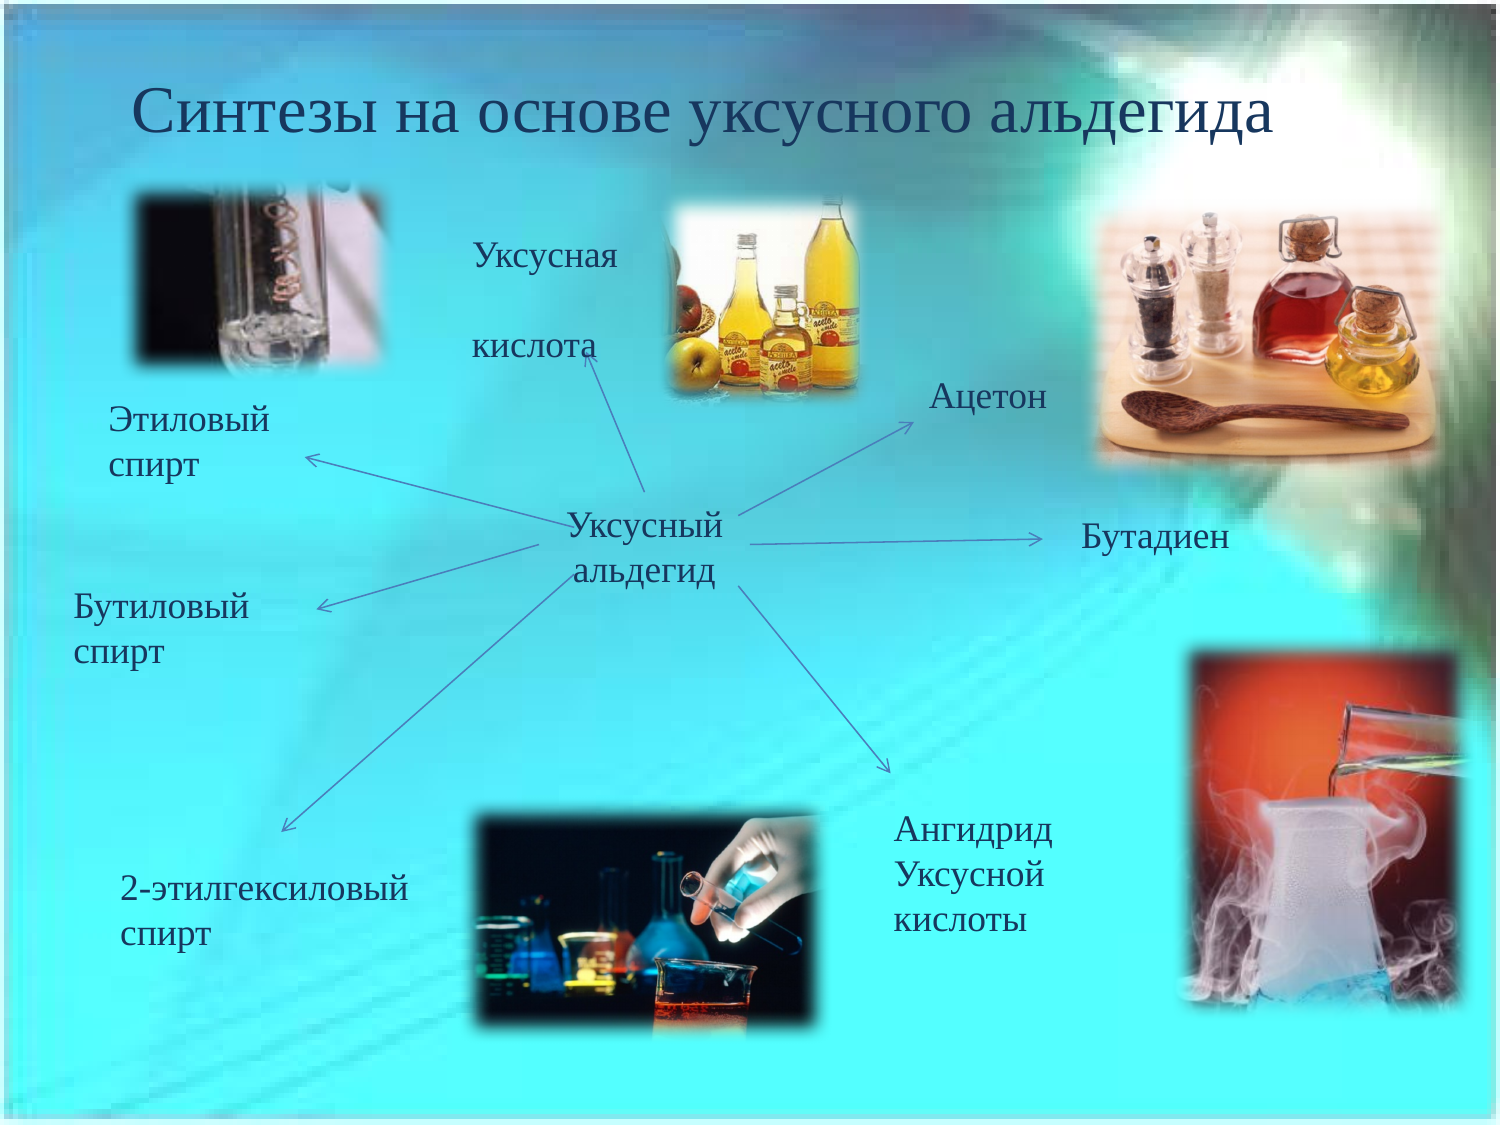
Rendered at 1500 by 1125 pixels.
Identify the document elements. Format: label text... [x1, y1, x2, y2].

text_box Бутадиен [1066, 503, 1301, 564]
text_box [738, 421, 915, 516]
text_box Этиловый спирт [93, 386, 305, 492]
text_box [280, 573, 575, 833]
text_box Уксусная кислота [457, 222, 645, 373]
text_box Ацетон [913, 363, 1072, 423]
text_box Уксусный альдегид [538, 492, 750, 597]
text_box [304, 456, 575, 528]
text_box Синтезы на основе уксусного альдегида [117, 58, 1418, 154]
text_box Ангидрид Уксусной кислоты [878, 796, 1125, 947]
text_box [720, 603, 909, 757]
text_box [749, 538, 1044, 546]
text_box Бутиловый спирт [58, 574, 278, 679]
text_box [544, 392, 686, 452]
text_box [316, 544, 540, 610]
text_box 2-этилгексиловый спирт [105, 855, 451, 961]
picture [0, 0, 1500, 1125]
